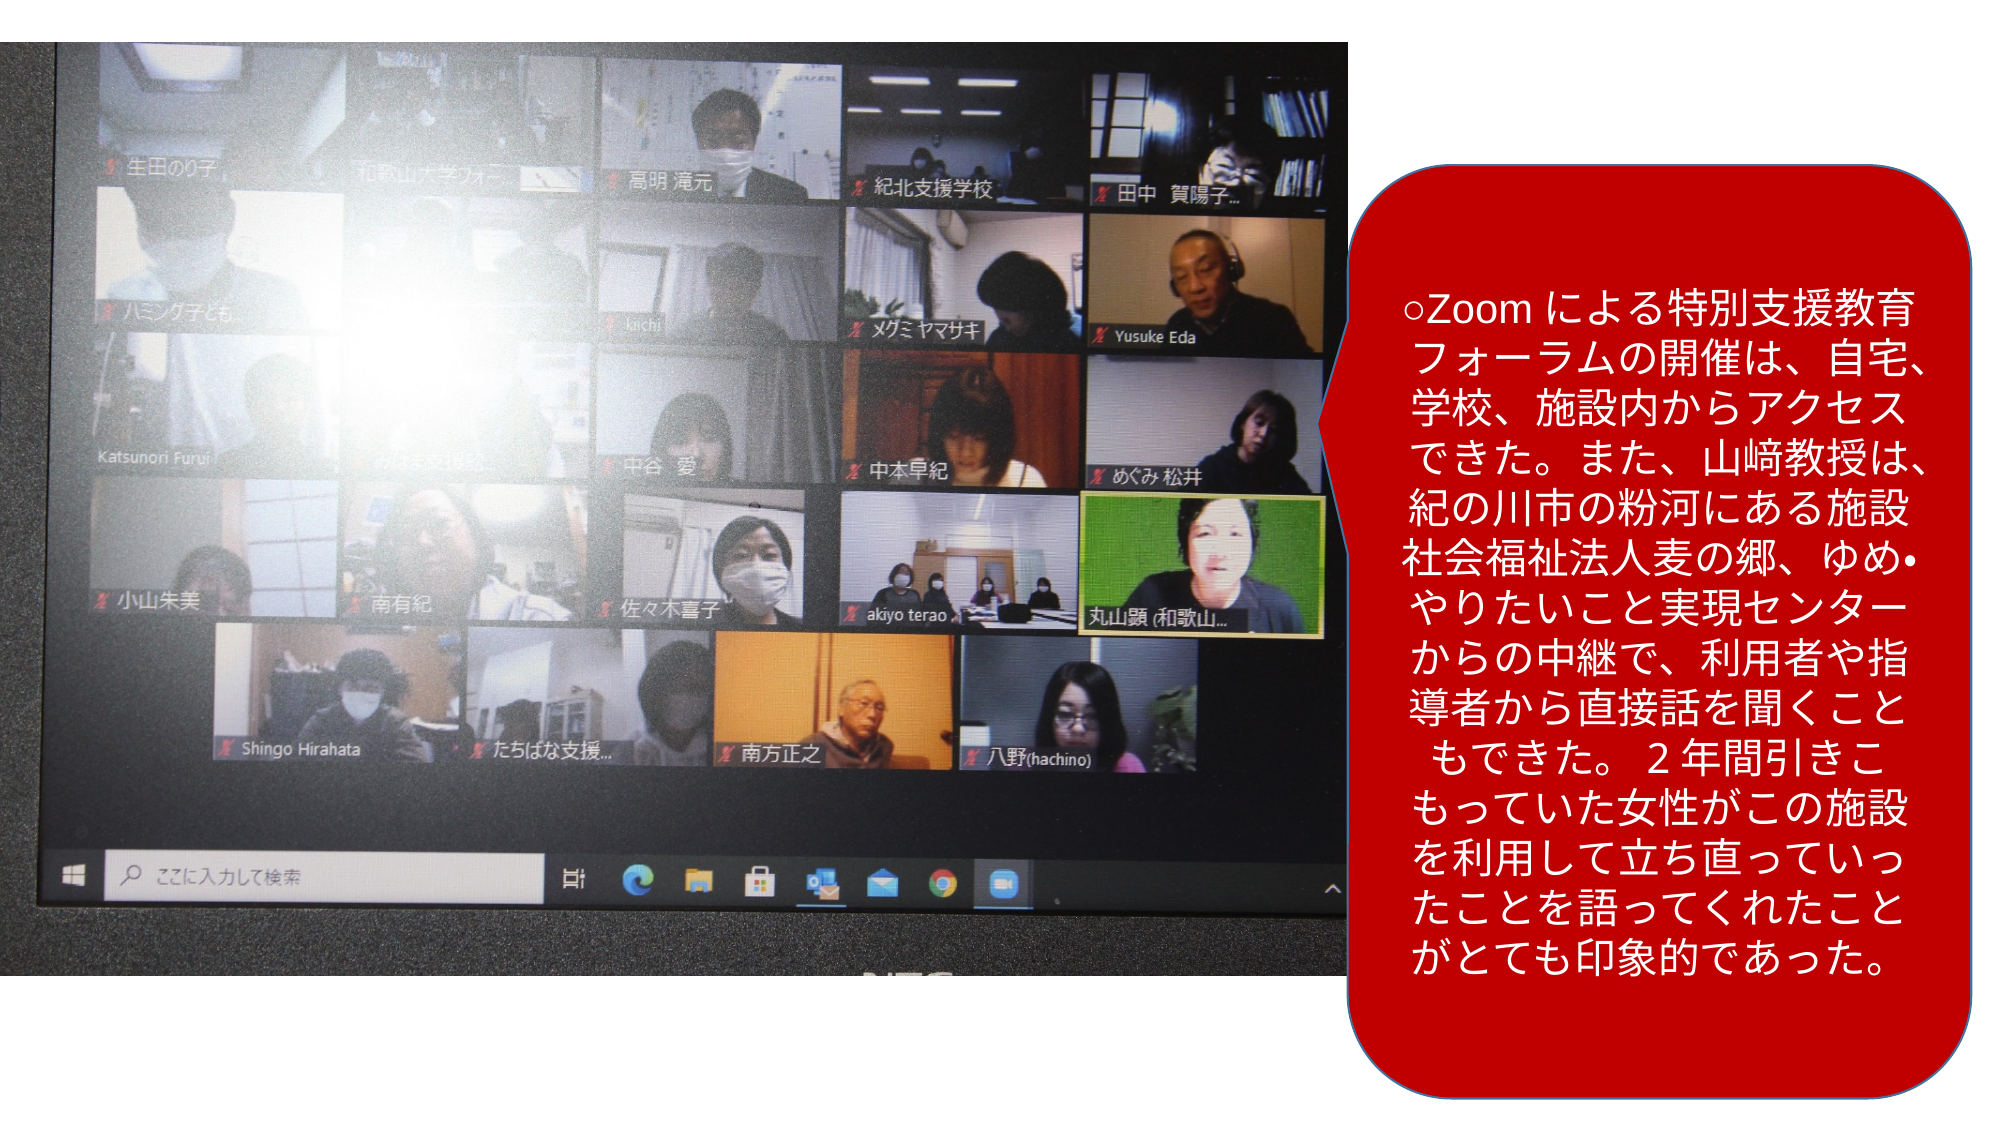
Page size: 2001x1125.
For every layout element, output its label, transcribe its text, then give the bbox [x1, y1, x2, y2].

picture [0, 42, 1348, 976]
text_box ○Zoomによる特別支援教育フォーラムの開催は、自宅、学校、施設内からアクセスできた。また、山﨑教授は、紀の川市の粉河にある施設社会福祉法人麦の郷、ゆめ・やりたいこと実現センターからの中継で、利用者や指導者から直接話を聞くこともできた。2年間引きこもっていた女性がこの施設を利用して立ち直っていったことを語ってくれたことがとても印象的であった。 [1346, 163, 1973, 1100]
